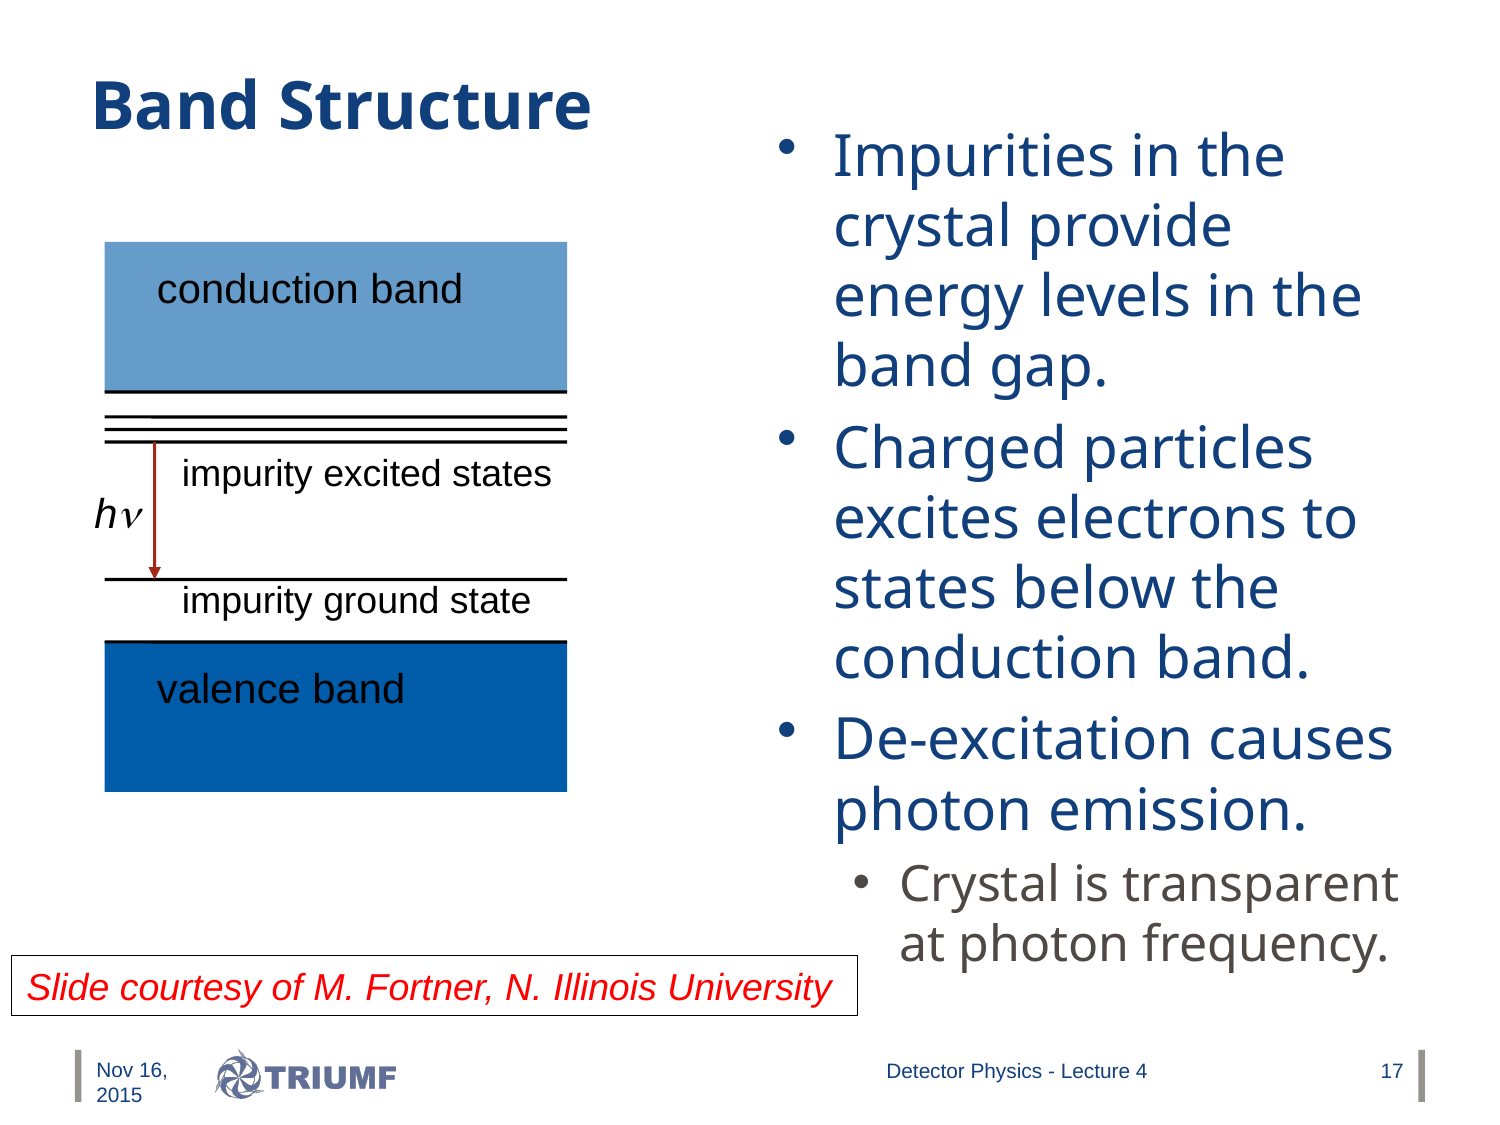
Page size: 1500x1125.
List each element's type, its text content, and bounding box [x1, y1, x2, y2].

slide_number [81, 1048, 213, 1125]
text_box [104, 241, 568, 392]
text_box Slide courtesy of M. Fortner, N. Illinois University [11, 955, 858, 1016]
text_box [104, 642, 568, 792]
title Band Structure [74, 61, 1426, 162]
slide_number 17 [1182, 1049, 1419, 1125]
text_box conduction band [142, 254, 505, 320]
text_box impurity ground state [167, 569, 616, 629]
text_box valence band [142, 654, 505, 720]
text_box impurity excited states [167, 441, 593, 502]
footer Detector Physics - Lecture 4 [394, 1049, 1163, 1125]
text_box hn [79, 479, 155, 545]
text_box [148, 545, 161, 580]
list Impurities in the crystal provide energy levels in the band gap. Charged particles excites electrons to states below the conduction band. De-excitation causes photon emission. Crystal is transparent at photon frequency. [762, 162, 1426, 891]
